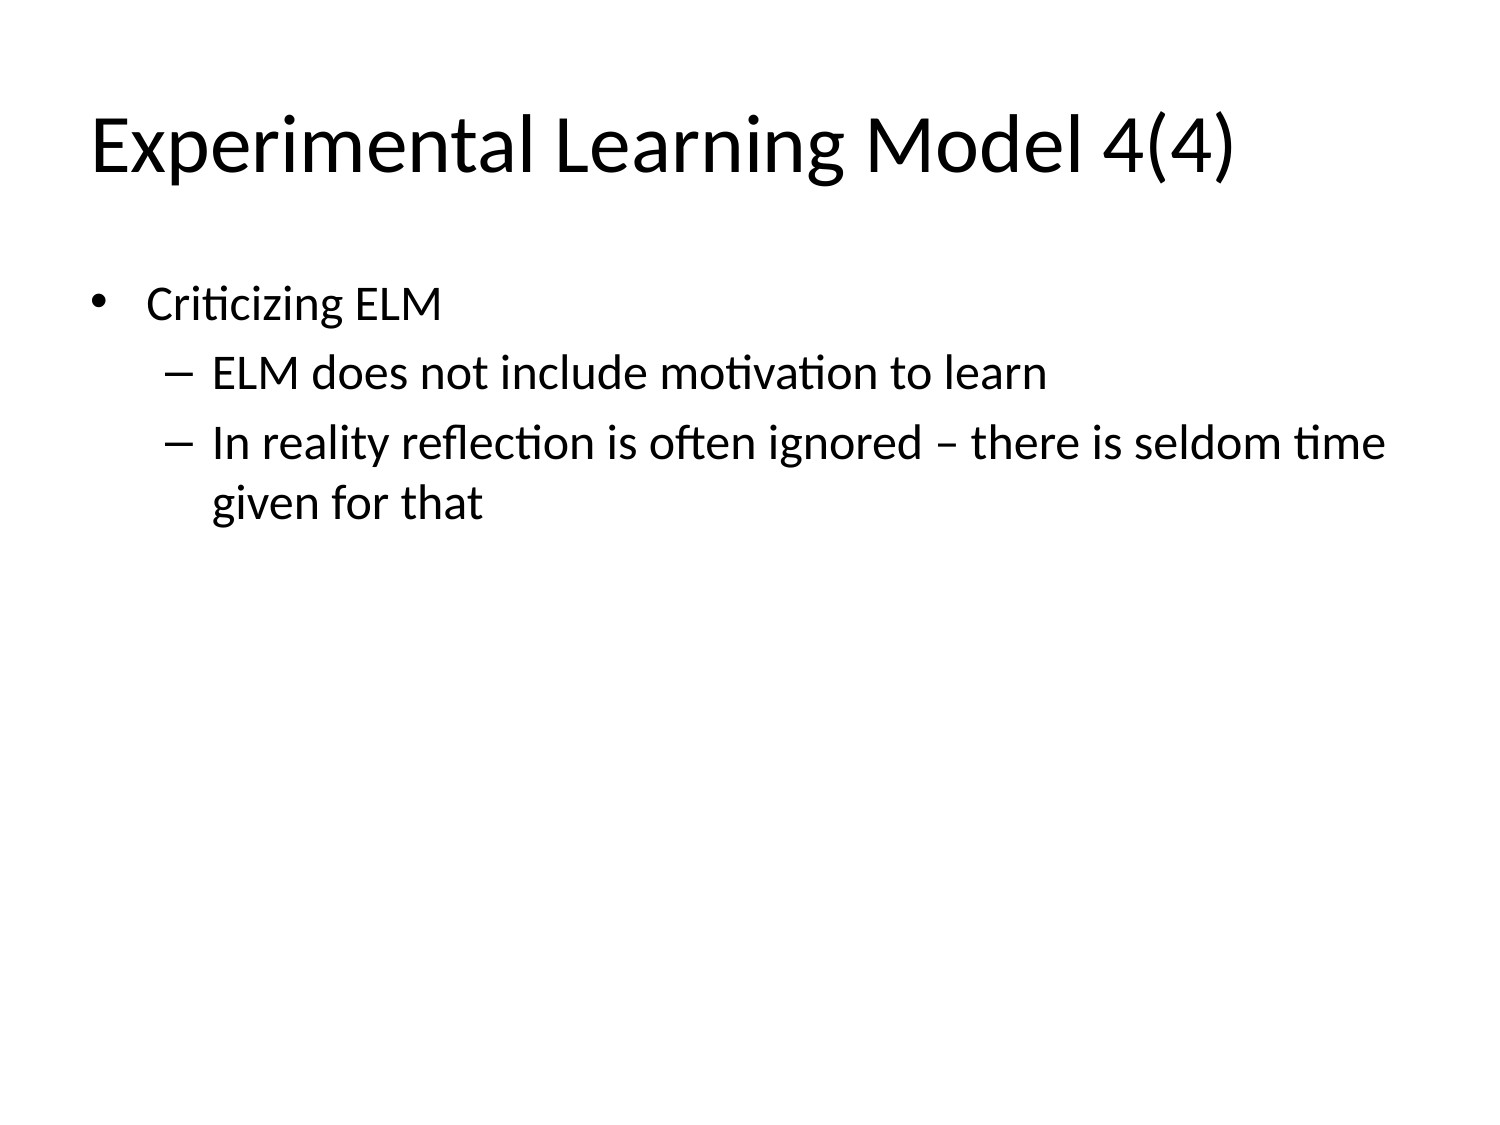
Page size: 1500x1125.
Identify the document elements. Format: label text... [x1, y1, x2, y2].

list Criticizing ELM ELM does not include motivation to learn In reality reflection is often ignored – there is seldom time given for that [75, 262, 1425, 1005]
title Experimental Learning Model 4(4) [75, 45, 1425, 233]
